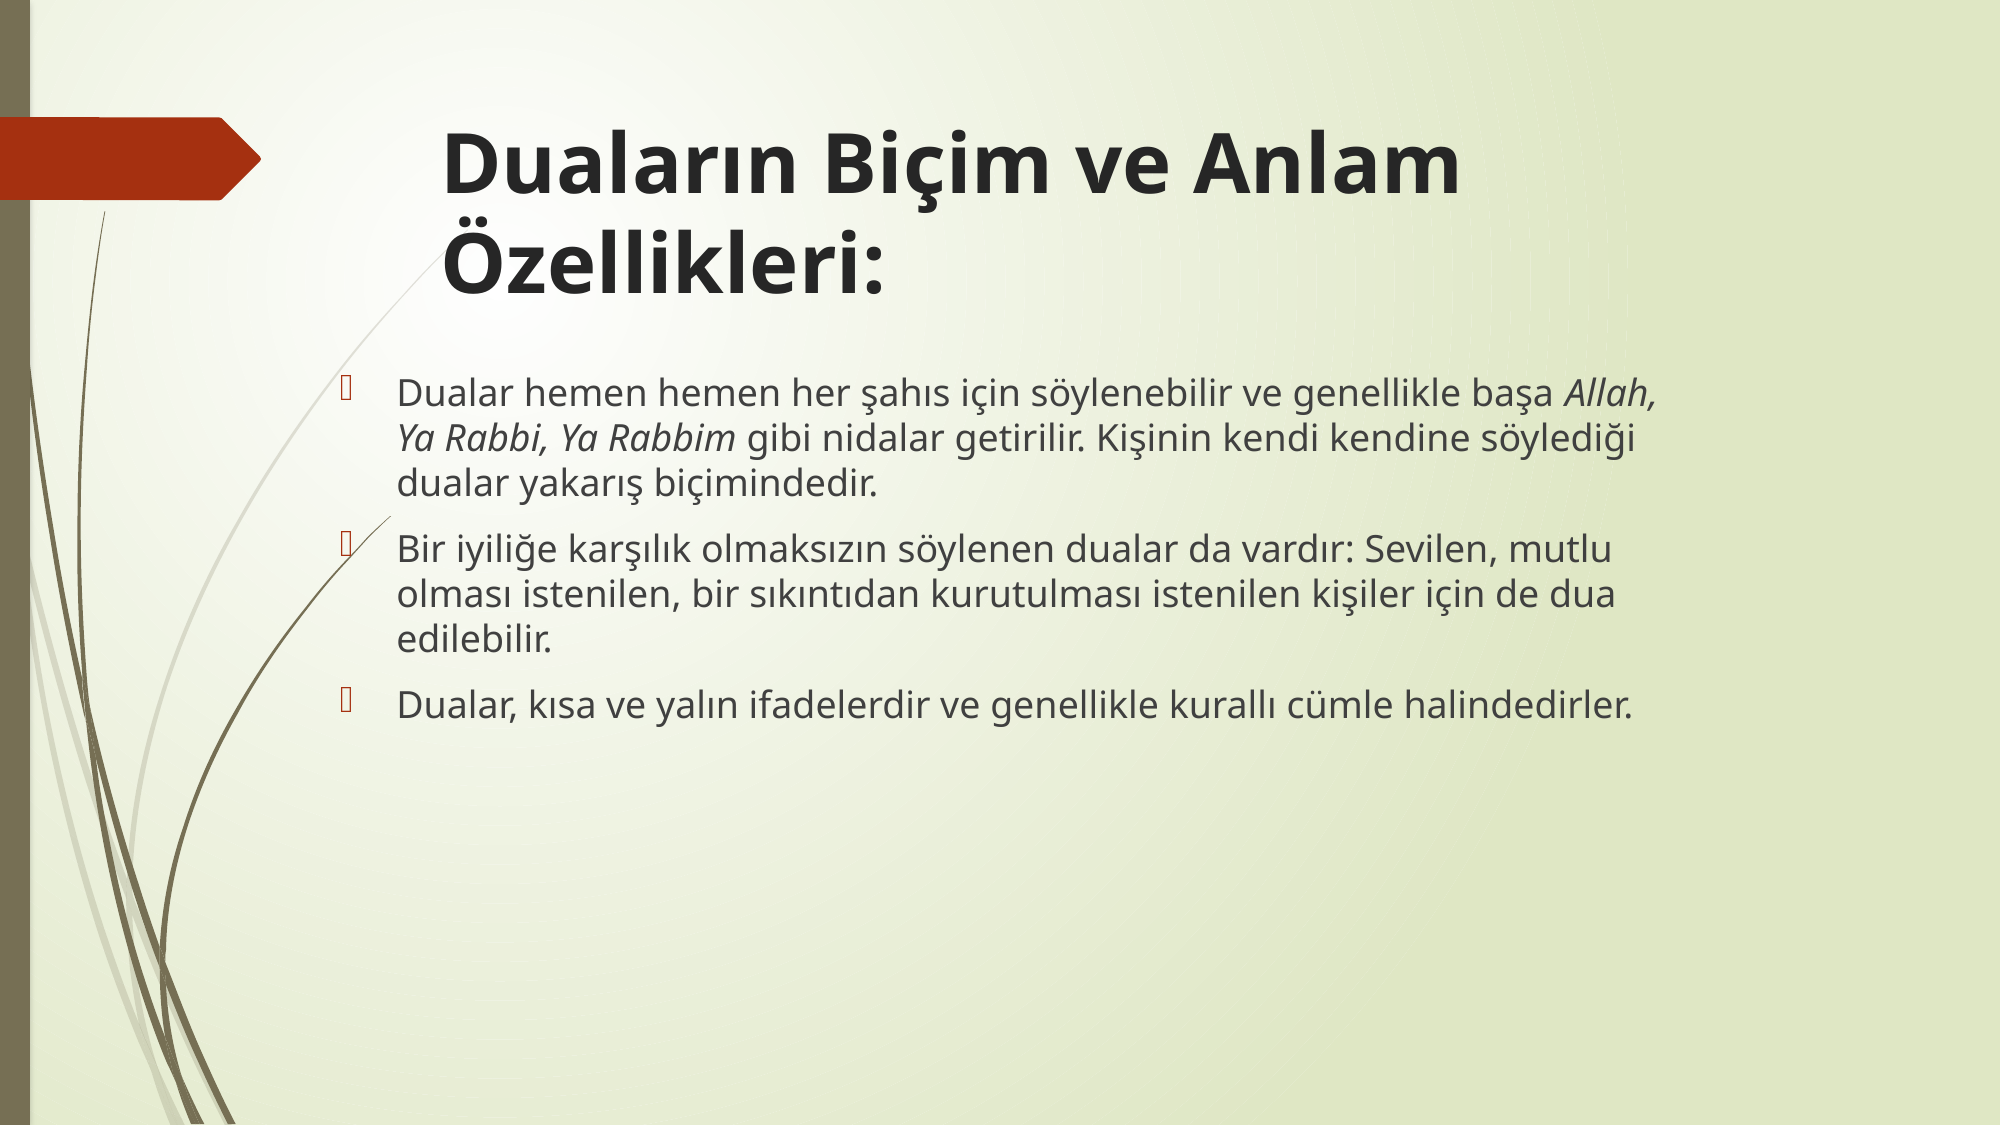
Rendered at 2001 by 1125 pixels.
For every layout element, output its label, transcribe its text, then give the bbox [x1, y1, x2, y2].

list Dualar hemen hemen her şahıs için söylenebilir ve genellikle başa Allah, Ya Rabbi, Ya Rabbim gibi nidalar getirilir. Kişinin kendi kendine söylediği dualar yakarış biçimindedir. Bir iyiliğe karşılık olmaksızın söylenen dualar da vardır: Sevilen, mutlu olması istenilen, bir sıkıntıdan kurutulması istenilen kişiler için de dua edilebilir. Dualar, kısa ve yalın ifadelerdir ve genellikle kurallı cümle halindedirler. [324, 361, 1675, 1005]
title Duaların Biçim ve Anlam Özellikleri: [425, 102, 1888, 313]
